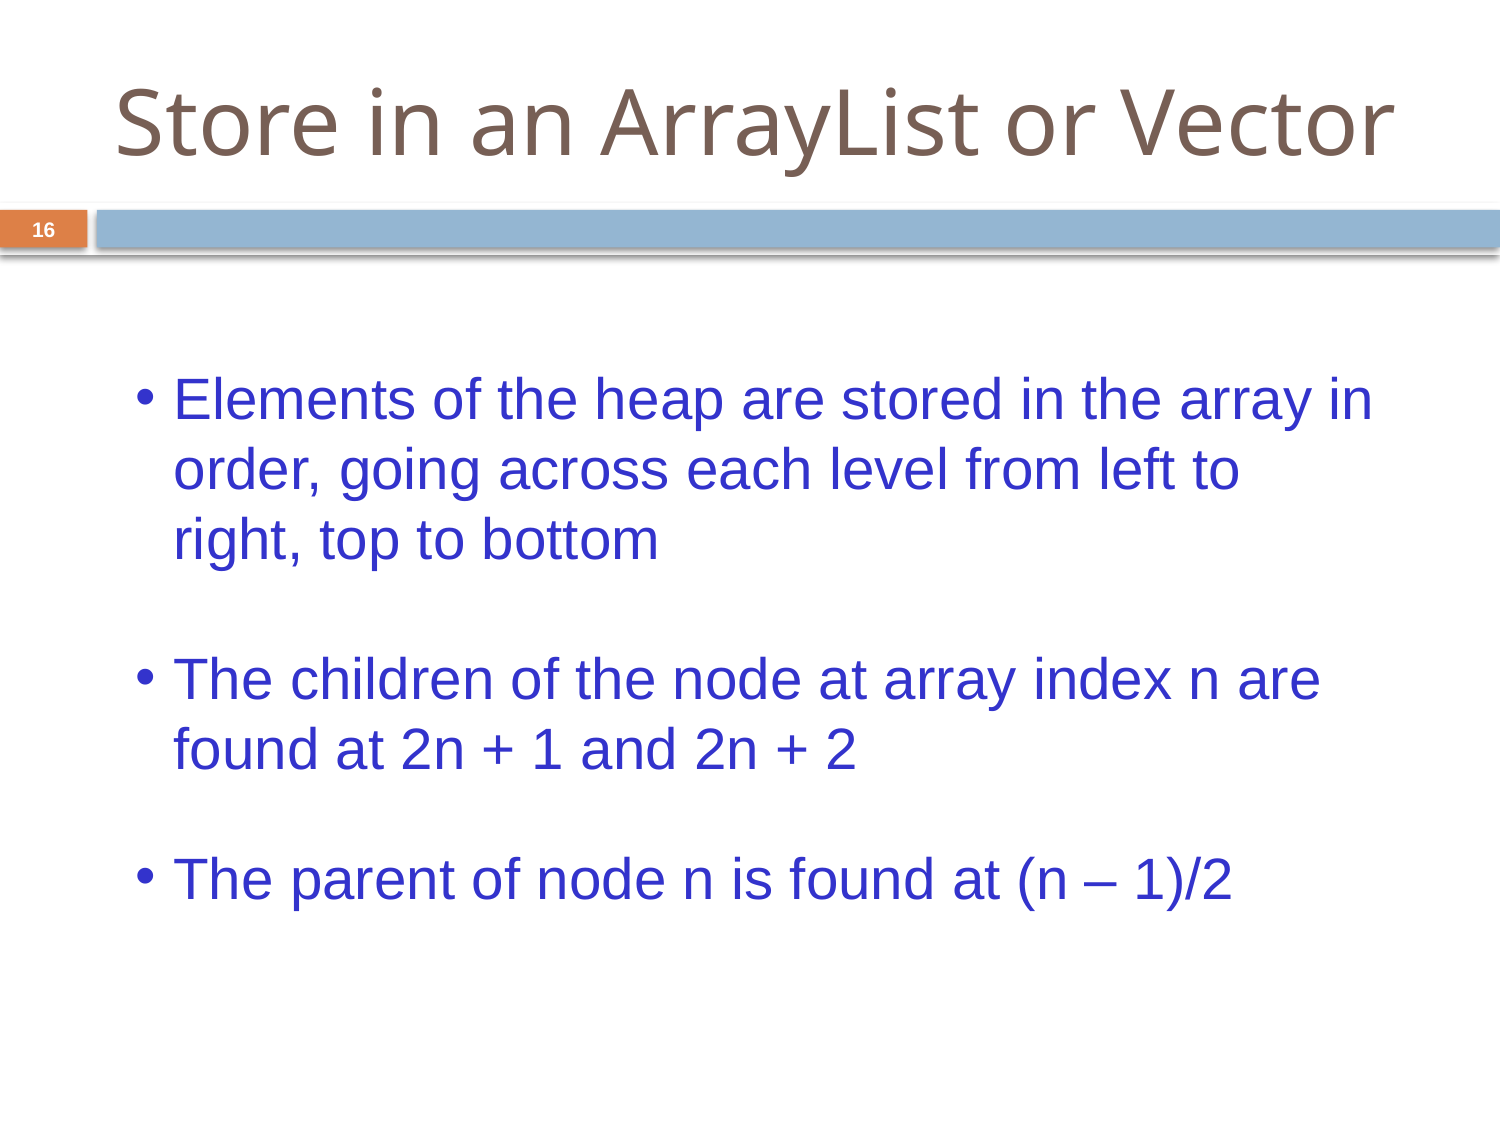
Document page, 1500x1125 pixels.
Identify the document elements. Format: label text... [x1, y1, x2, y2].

text_box Elements of the heap are stored in the array in order, going across each level from left to right, top to bottom The children of the node at array index n are found at 2n + 1 and 2n + 2 The parent of node n is found at (n – 1)/2 [129, 360, 1390, 901]
slide_number 16 [0, 208, 88, 249]
title Store in an ArrayList or Vector [99, 37, 1438, 200]
